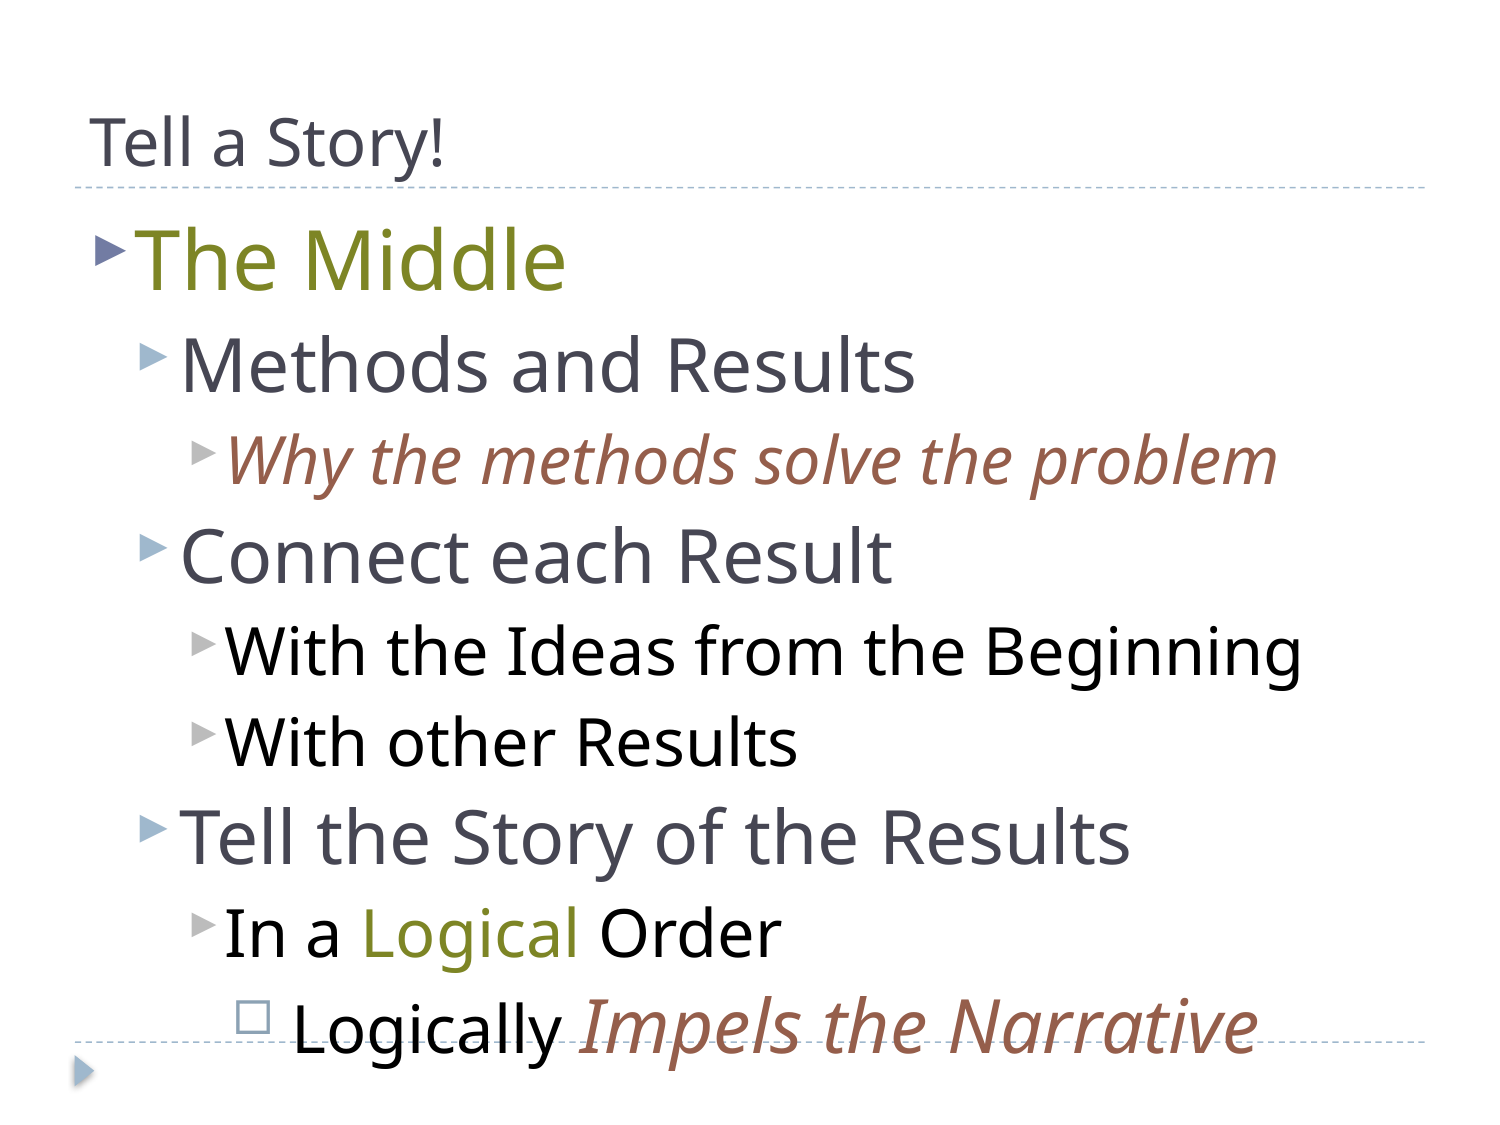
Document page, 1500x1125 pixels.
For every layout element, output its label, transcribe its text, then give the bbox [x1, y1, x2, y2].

list The Middle Methods and Results Why the methods solve the problem Connect each Result With the Ideas from the Beginning With other Results Tell the Story of the Results In a Logical Order Logically Impels the Narrative [75, 200, 1425, 1100]
title Tell a Story! [75, 24, 1425, 188]
